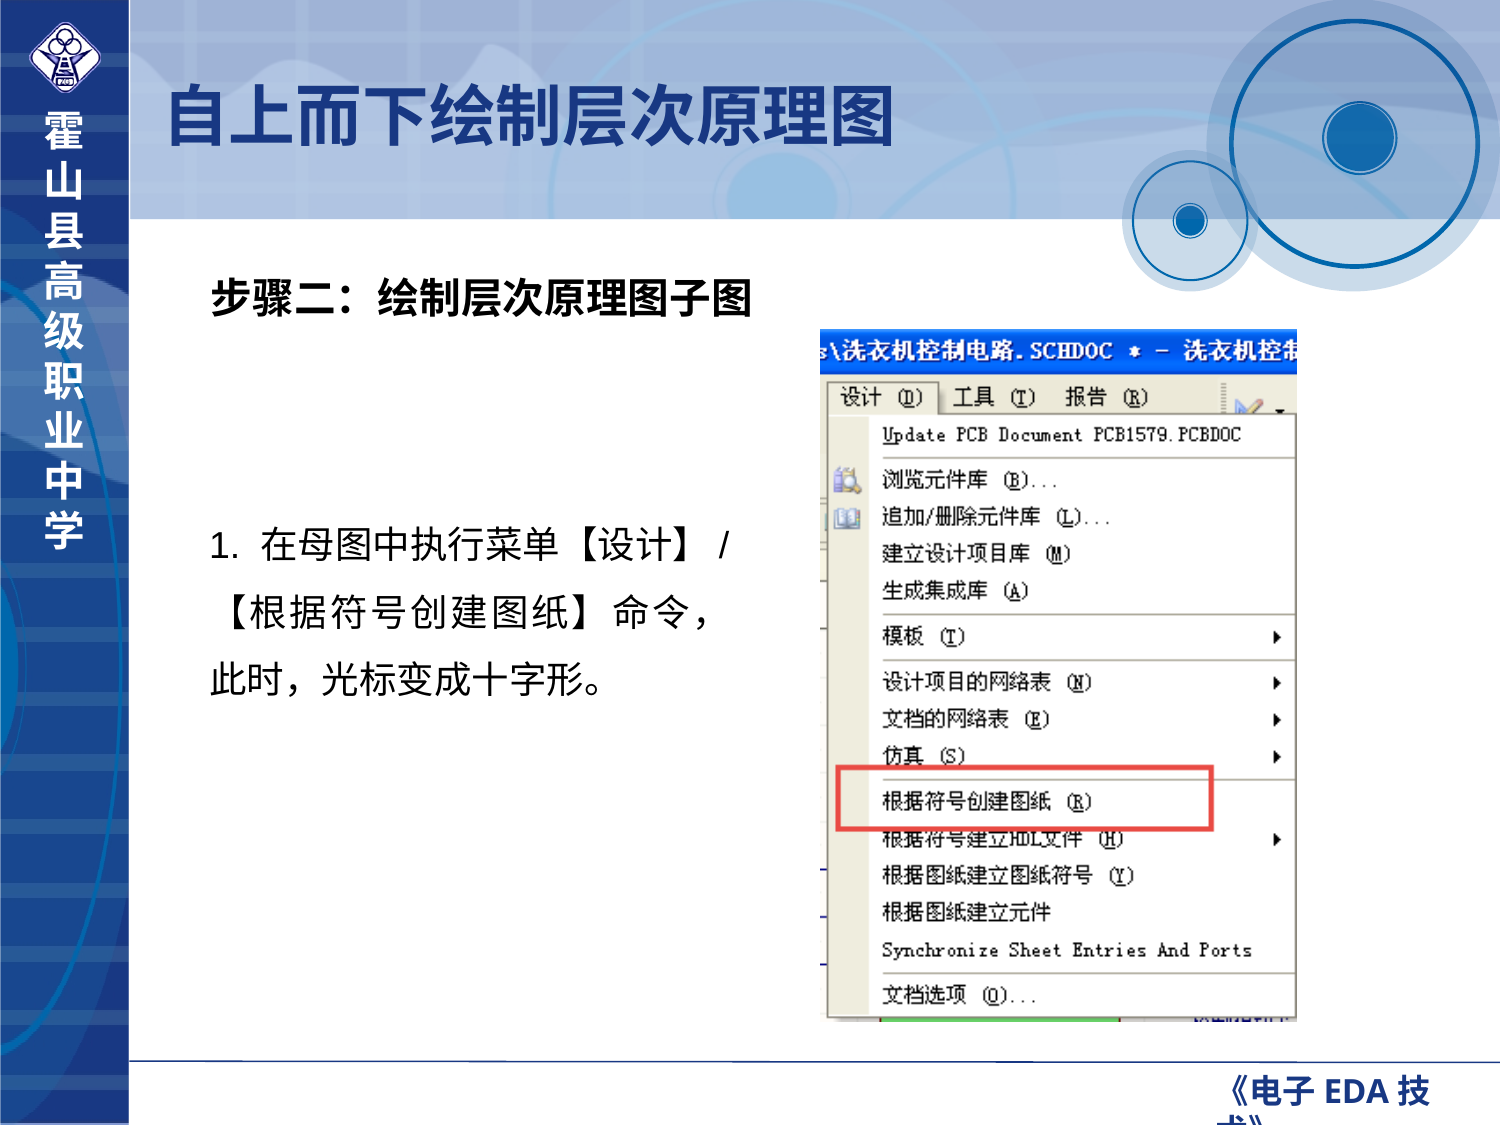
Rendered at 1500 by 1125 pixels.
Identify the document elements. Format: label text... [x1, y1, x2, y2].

picture [0, 0, 129, 1125]
title 自上而下绘制层次原理图 [147, 66, 1442, 173]
text_box 1. 在母图中执行菜单【设计】/ 【根据符号创建图纸】命令，此时，光标变成十字形。 [194, 491, 746, 709]
picture [130, 0, 1500, 219]
picture [820, 329, 1297, 1022]
text_box 步骤二：绘制层次原理图子图 [195, 264, 769, 330]
